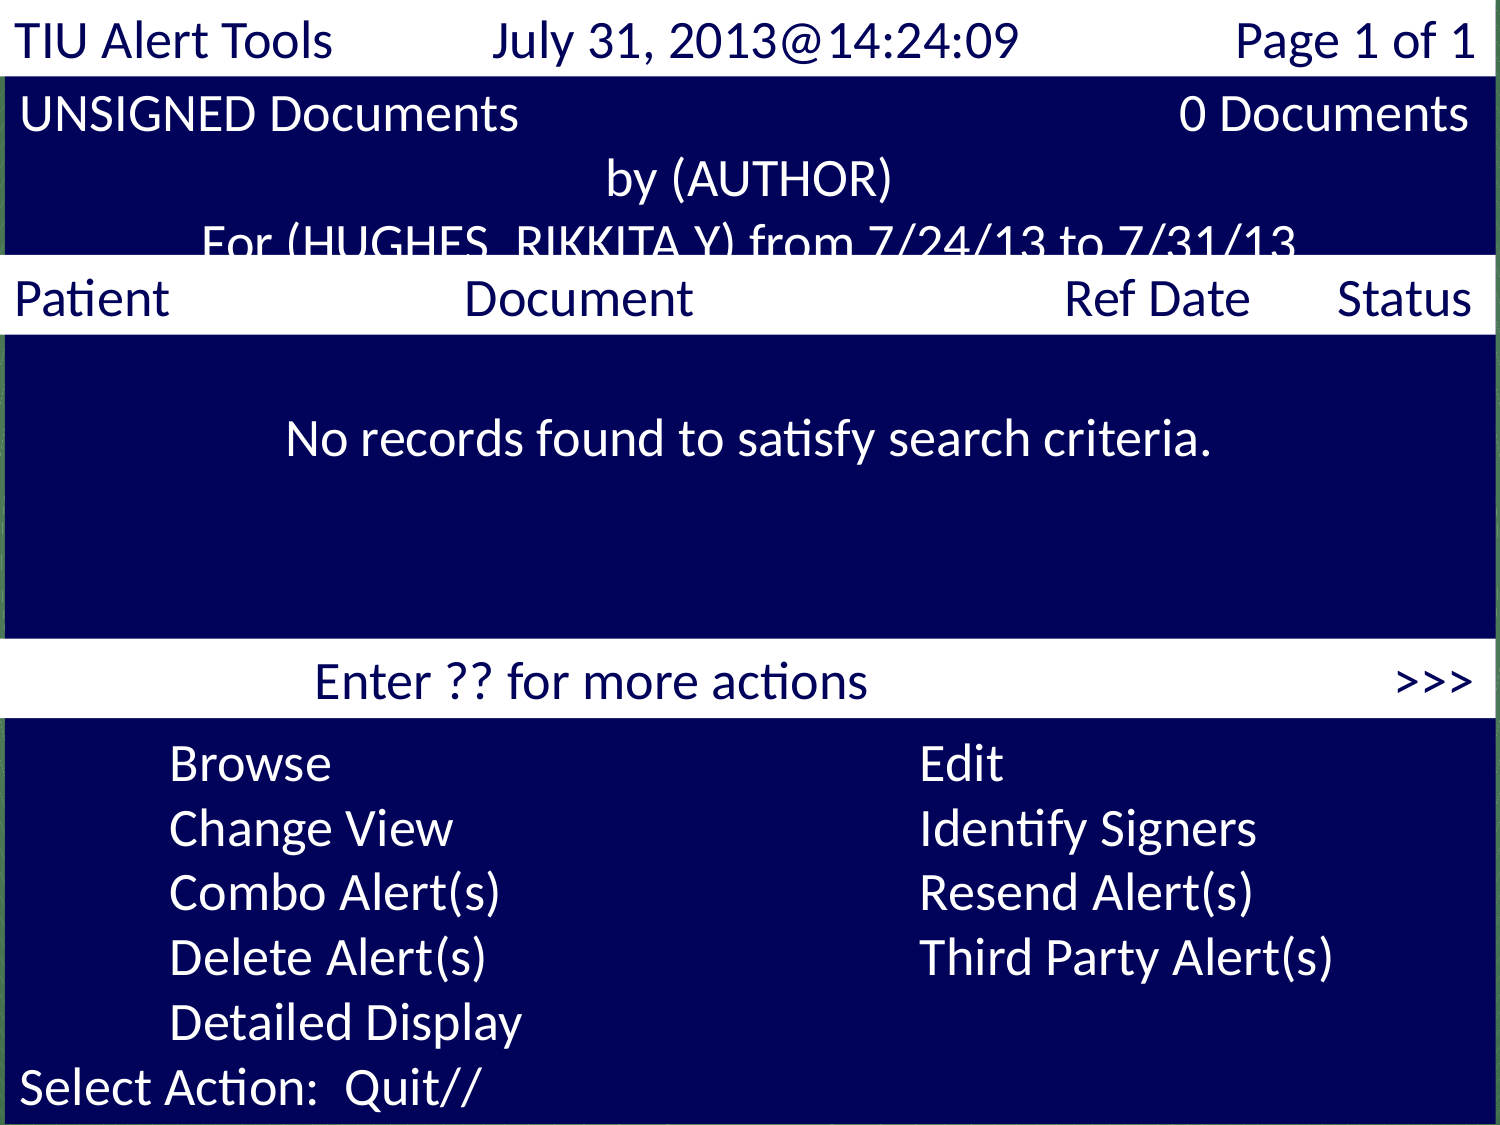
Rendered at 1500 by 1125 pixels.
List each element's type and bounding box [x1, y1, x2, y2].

text_box [0, 4, 1496, 1125]
